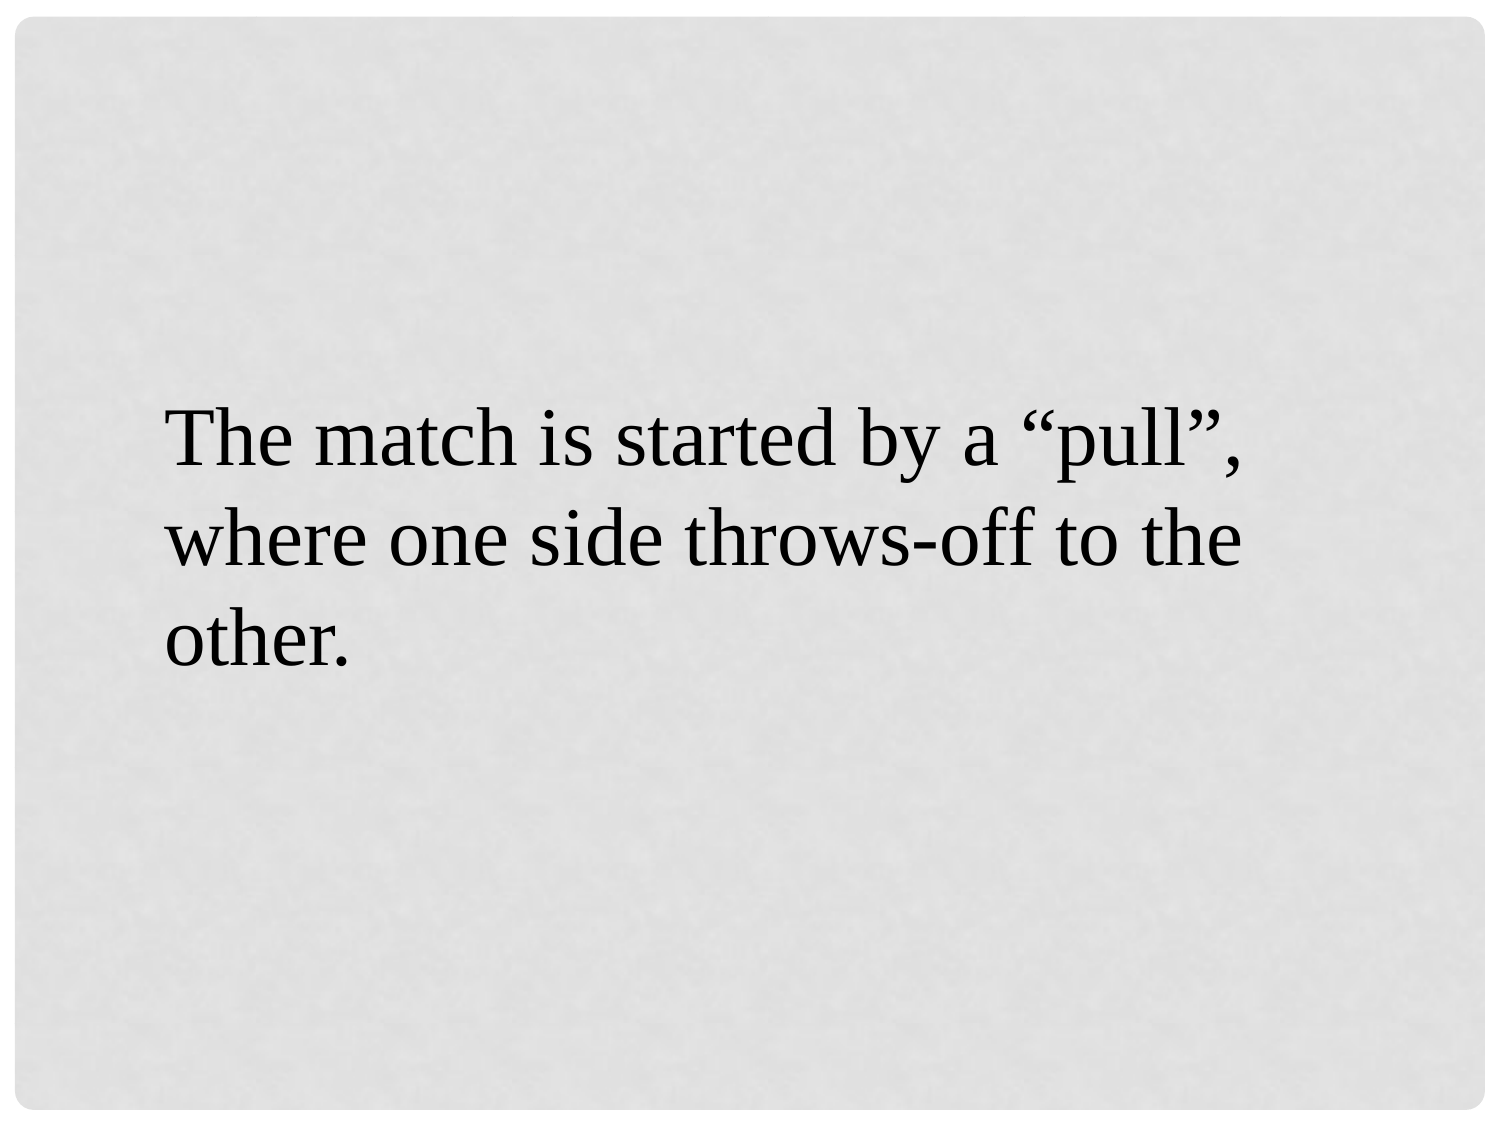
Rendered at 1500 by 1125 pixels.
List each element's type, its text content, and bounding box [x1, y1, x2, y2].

text_box The match is started by a “pull”, where one side throws-off to the other. [150, 375, 1300, 690]
